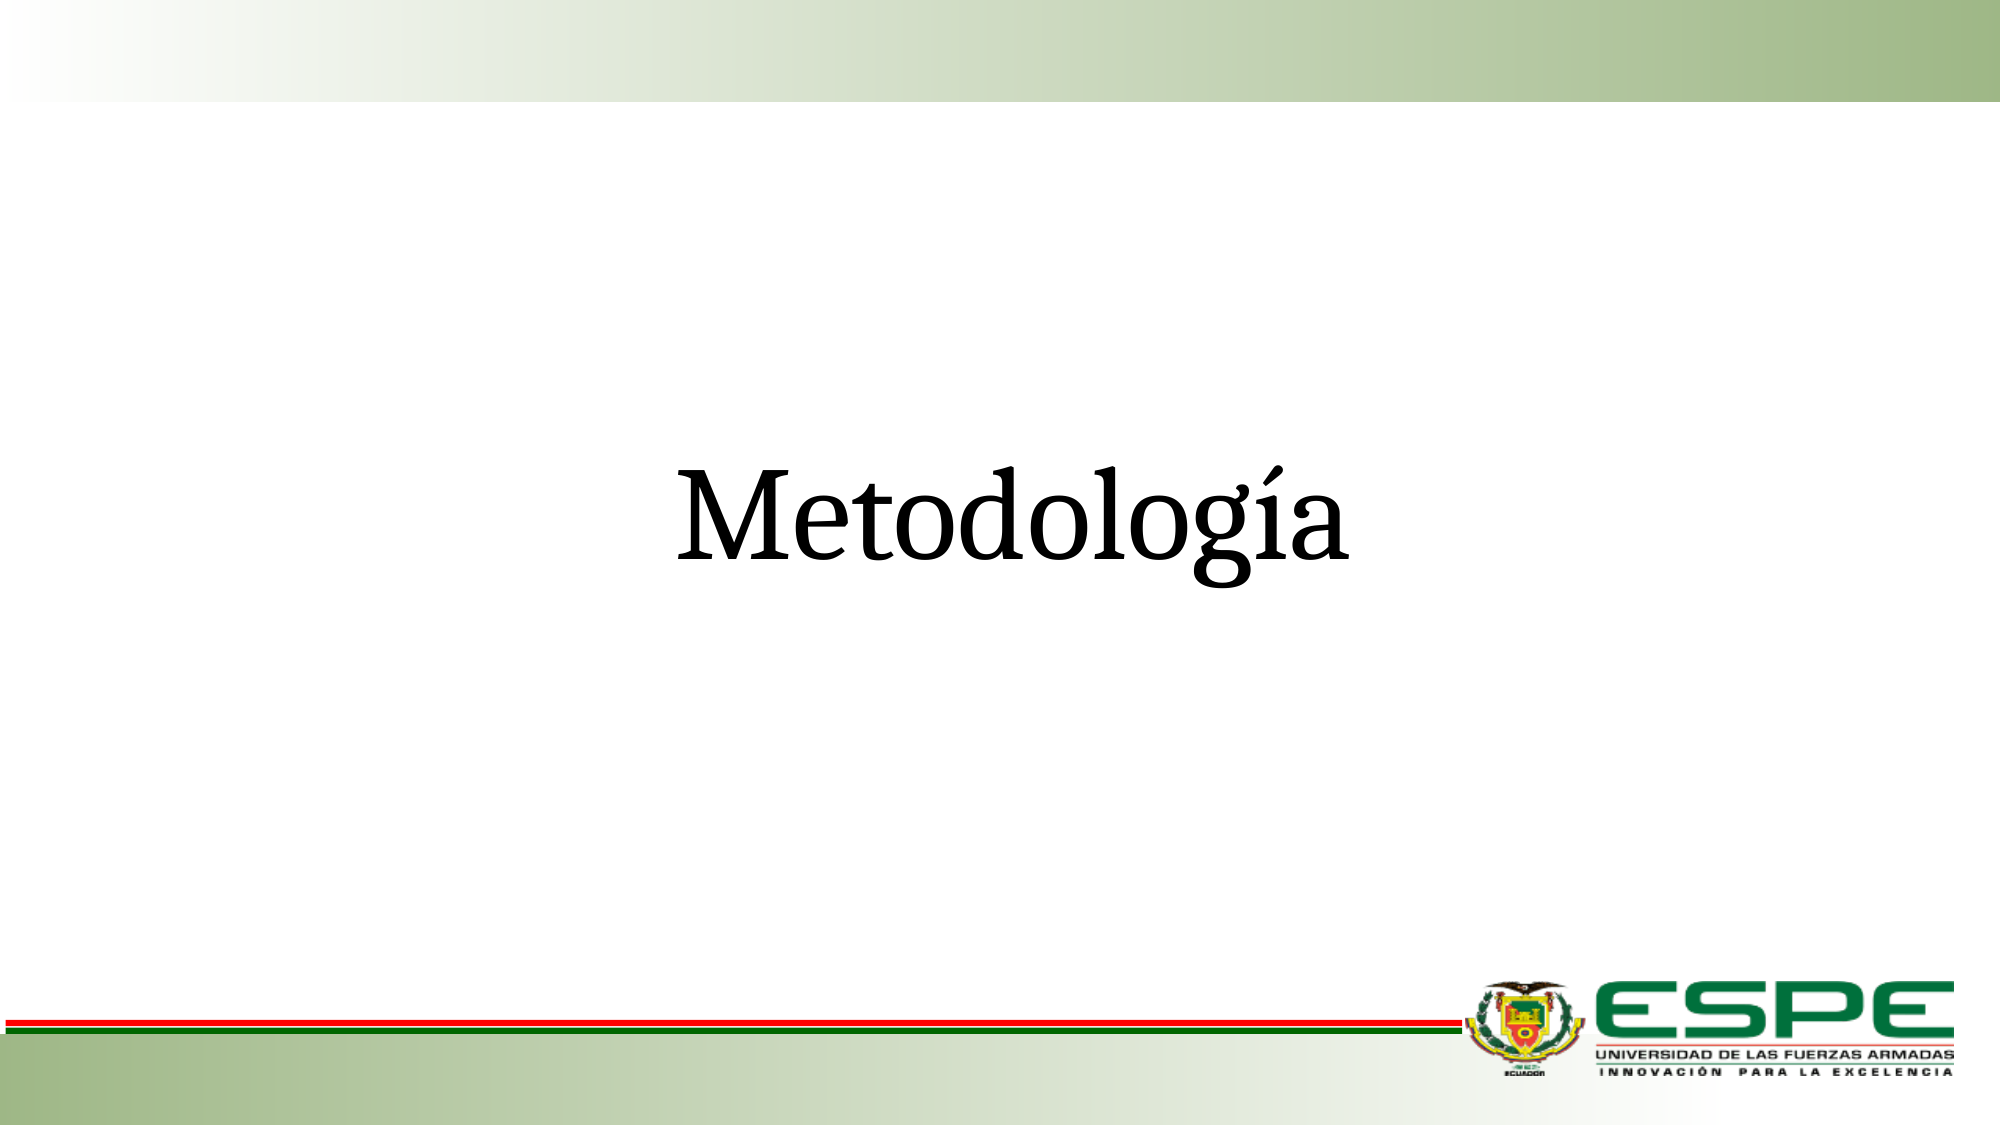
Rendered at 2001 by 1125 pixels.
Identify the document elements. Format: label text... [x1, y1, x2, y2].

picture [1465, 981, 1954, 1076]
title Metodología [163, 432, 1864, 633]
